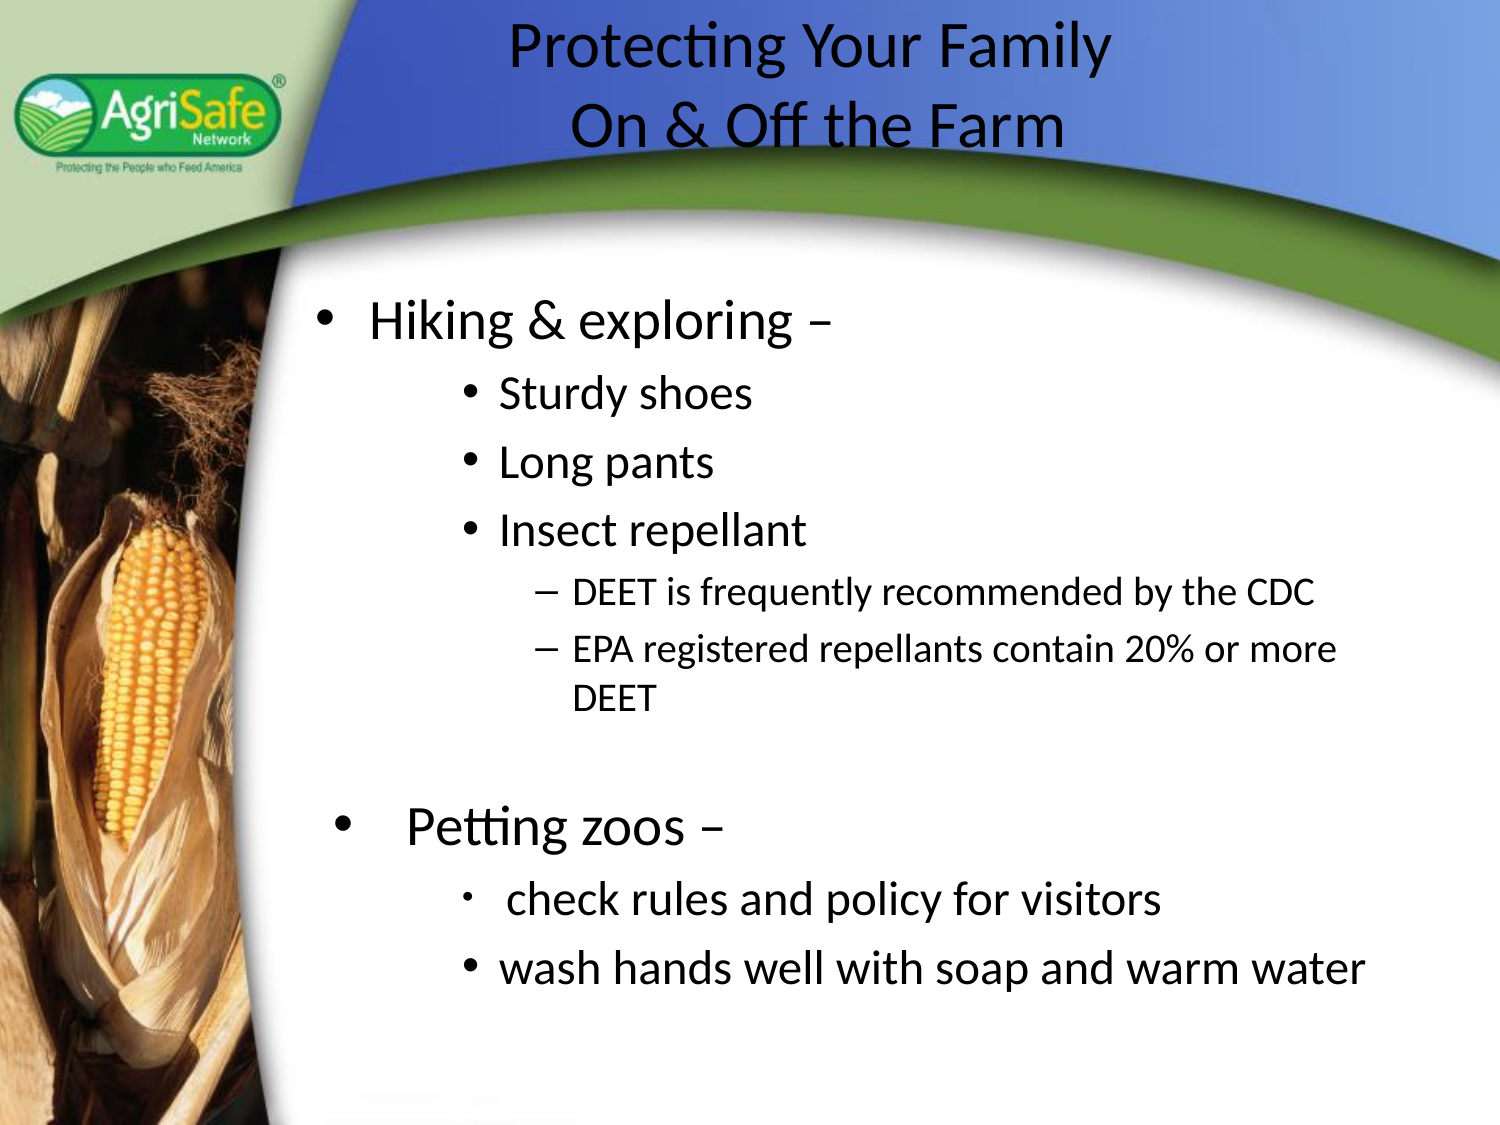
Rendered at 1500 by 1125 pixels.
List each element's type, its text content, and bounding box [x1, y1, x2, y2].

title Protecting Your Family On & Off the Farm [212, 12, 1425, 150]
picture [0, 0, 1500, 1125]
list Hiking & exploring – Sturdy shoes Long pants Insect repellant DEET is frequently recommended by the CDC EPA registered repellants contain 20% or more DEET Petting zoos – check rules and policy for visitors wash hands well with soap and warm water [300, 275, 1425, 1005]
